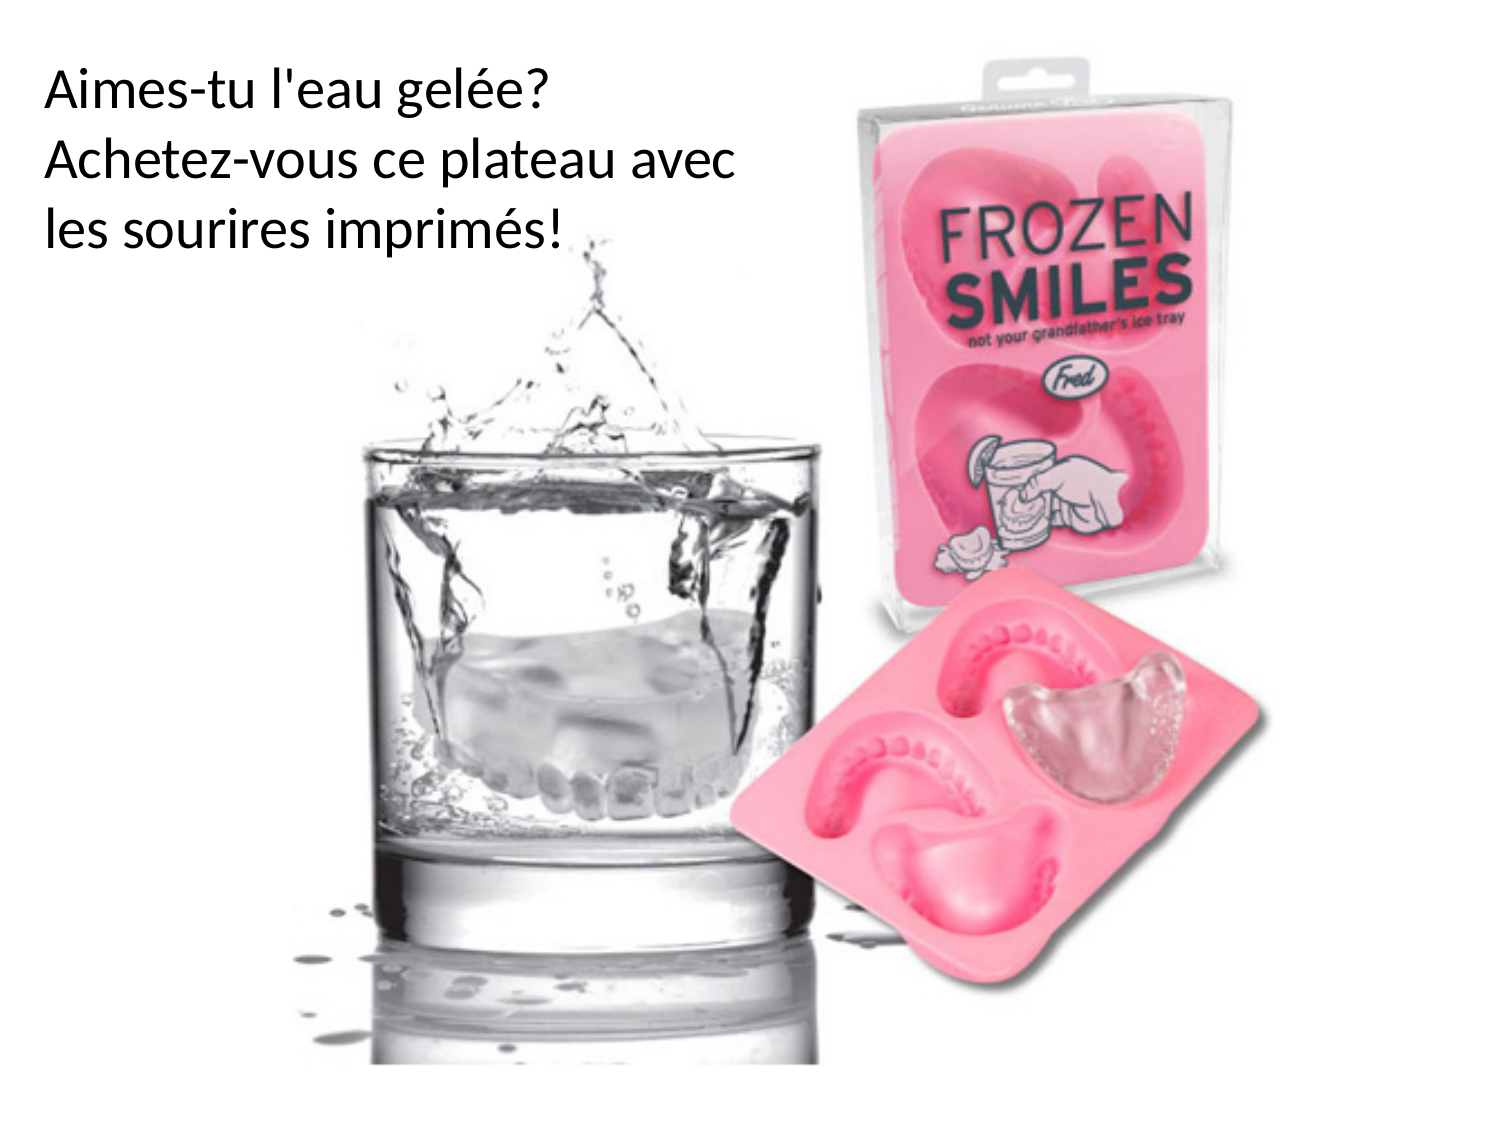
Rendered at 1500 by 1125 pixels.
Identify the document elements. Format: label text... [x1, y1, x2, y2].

text_box Aimes-tu l'eau gelée? Achetez-vous ce plateau avec les sourires imprimés! [29, 42, 287, 268]
picture [288, 42, 1306, 1073]
